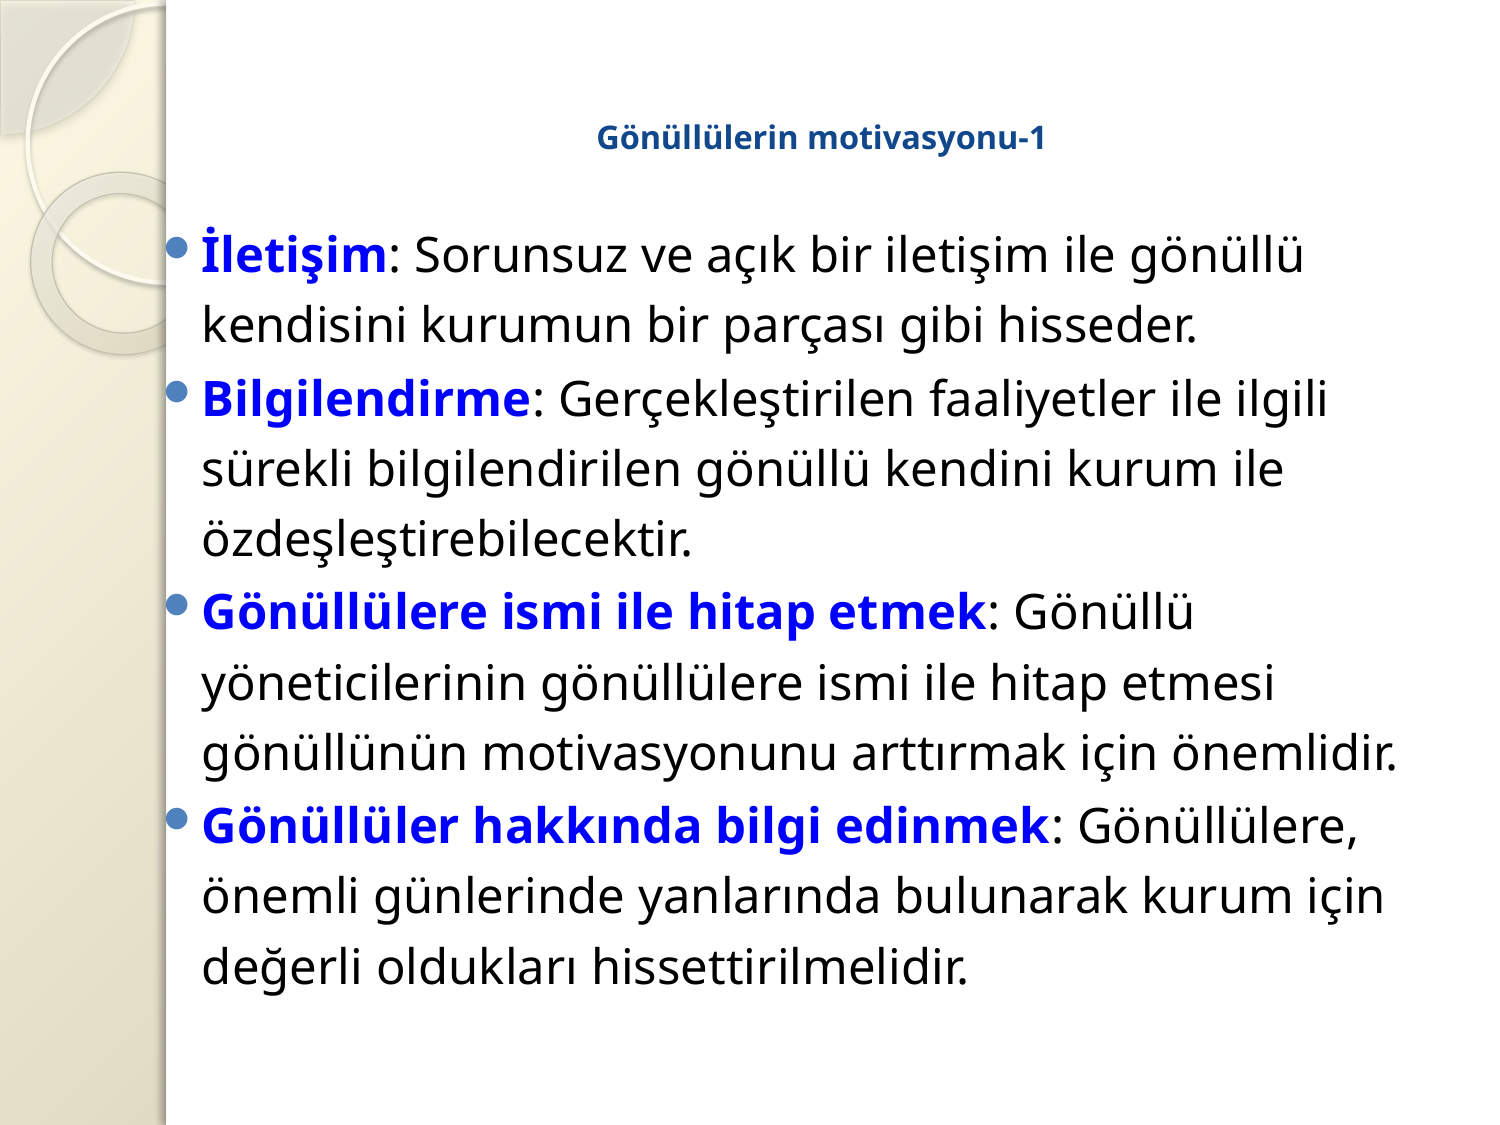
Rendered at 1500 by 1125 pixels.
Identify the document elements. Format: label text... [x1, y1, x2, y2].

list İletişim: Sorunsuz ve açık bir iletişim ile gönüllü kendisini kurumun bir parçası gibi hisseder. Bilgilendirme: Gerçekleştirilen faaliyetler ile ilgili sürekli bilgilendirilen gönüllü kendini kurum ile özdeşleştirebilecektir. Gönüllülere ismi ile hitap etmek: Gönüllü yöneticilerinin gönüllülere ismi ile hitap etmesi gönüllünün motivasyonunu arttırmak için önemlidir. Gönüllüler hakkında bilgi edinmek: Gönüllülere, önemli günlerinde yanlarında bulunarak kurum için değerli oldukları hissettirilmelidir. [136, 185, 1466, 1099]
title Gönüllülerin motivasyonu-1 [178, 69, 1466, 185]
